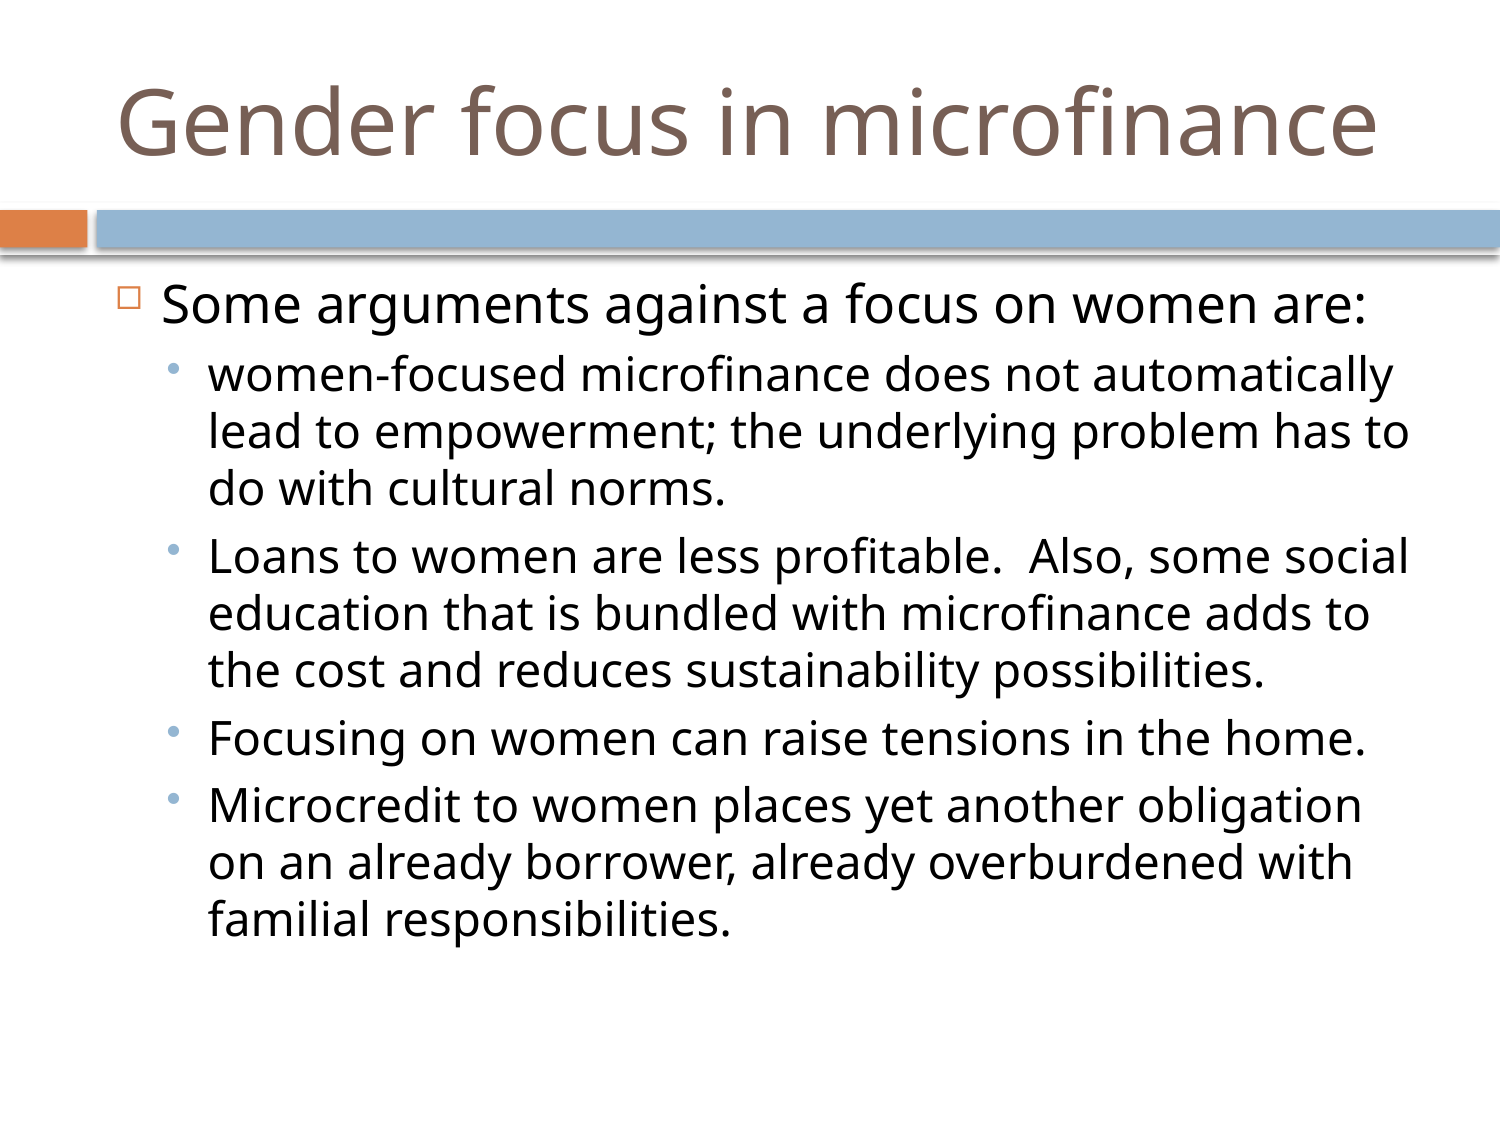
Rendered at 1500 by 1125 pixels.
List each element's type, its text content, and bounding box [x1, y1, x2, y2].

list Some arguments against a focus on women are: women-focused microfinance does not automatically lead to empowerment; the underlying problem has to do with cultural norms. Loans to women are less profitable. Also, some social education that is bundled with microfinance adds to the cost and reduces sustainability possibilities. Focusing on women can raise tensions in the home. Microcredit to women places yet another obligation on an already borrower, already overburdened with familial responsibilities. [100, 262, 1438, 1000]
title Gender focus in microfinance [100, 37, 1438, 200]
